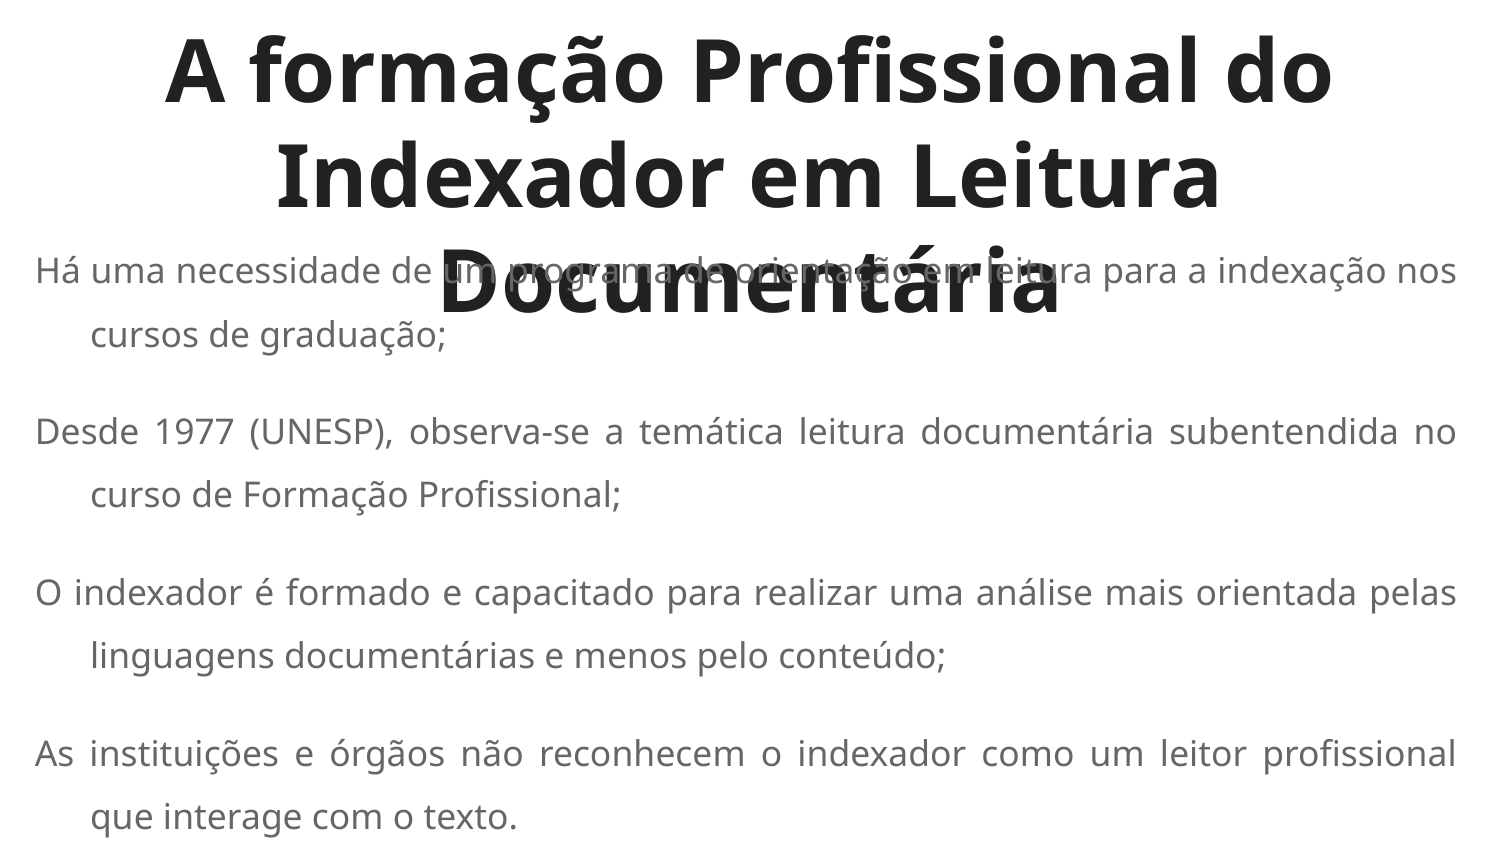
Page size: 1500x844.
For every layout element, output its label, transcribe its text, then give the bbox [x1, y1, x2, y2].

list Há uma necessidade de um programa de orientação em leitura para a indexação nos cursos de graduação; Desde 1977 (UNESP), observa-se a temática leitura documentária subentendida no curso de Formação Profissional; O indexador é formado e capacitado para realizar uma análise mais orientada pelas linguagens documentárias e menos pelo conteúdo; As instituições e órgãos não reconhecem o indexador como um leitor profissional que interage com o texto. [0, 211, 1473, 760]
title A formação Profissional do Indexador em Leitura Documentária [51, 0, 1449, 189]
